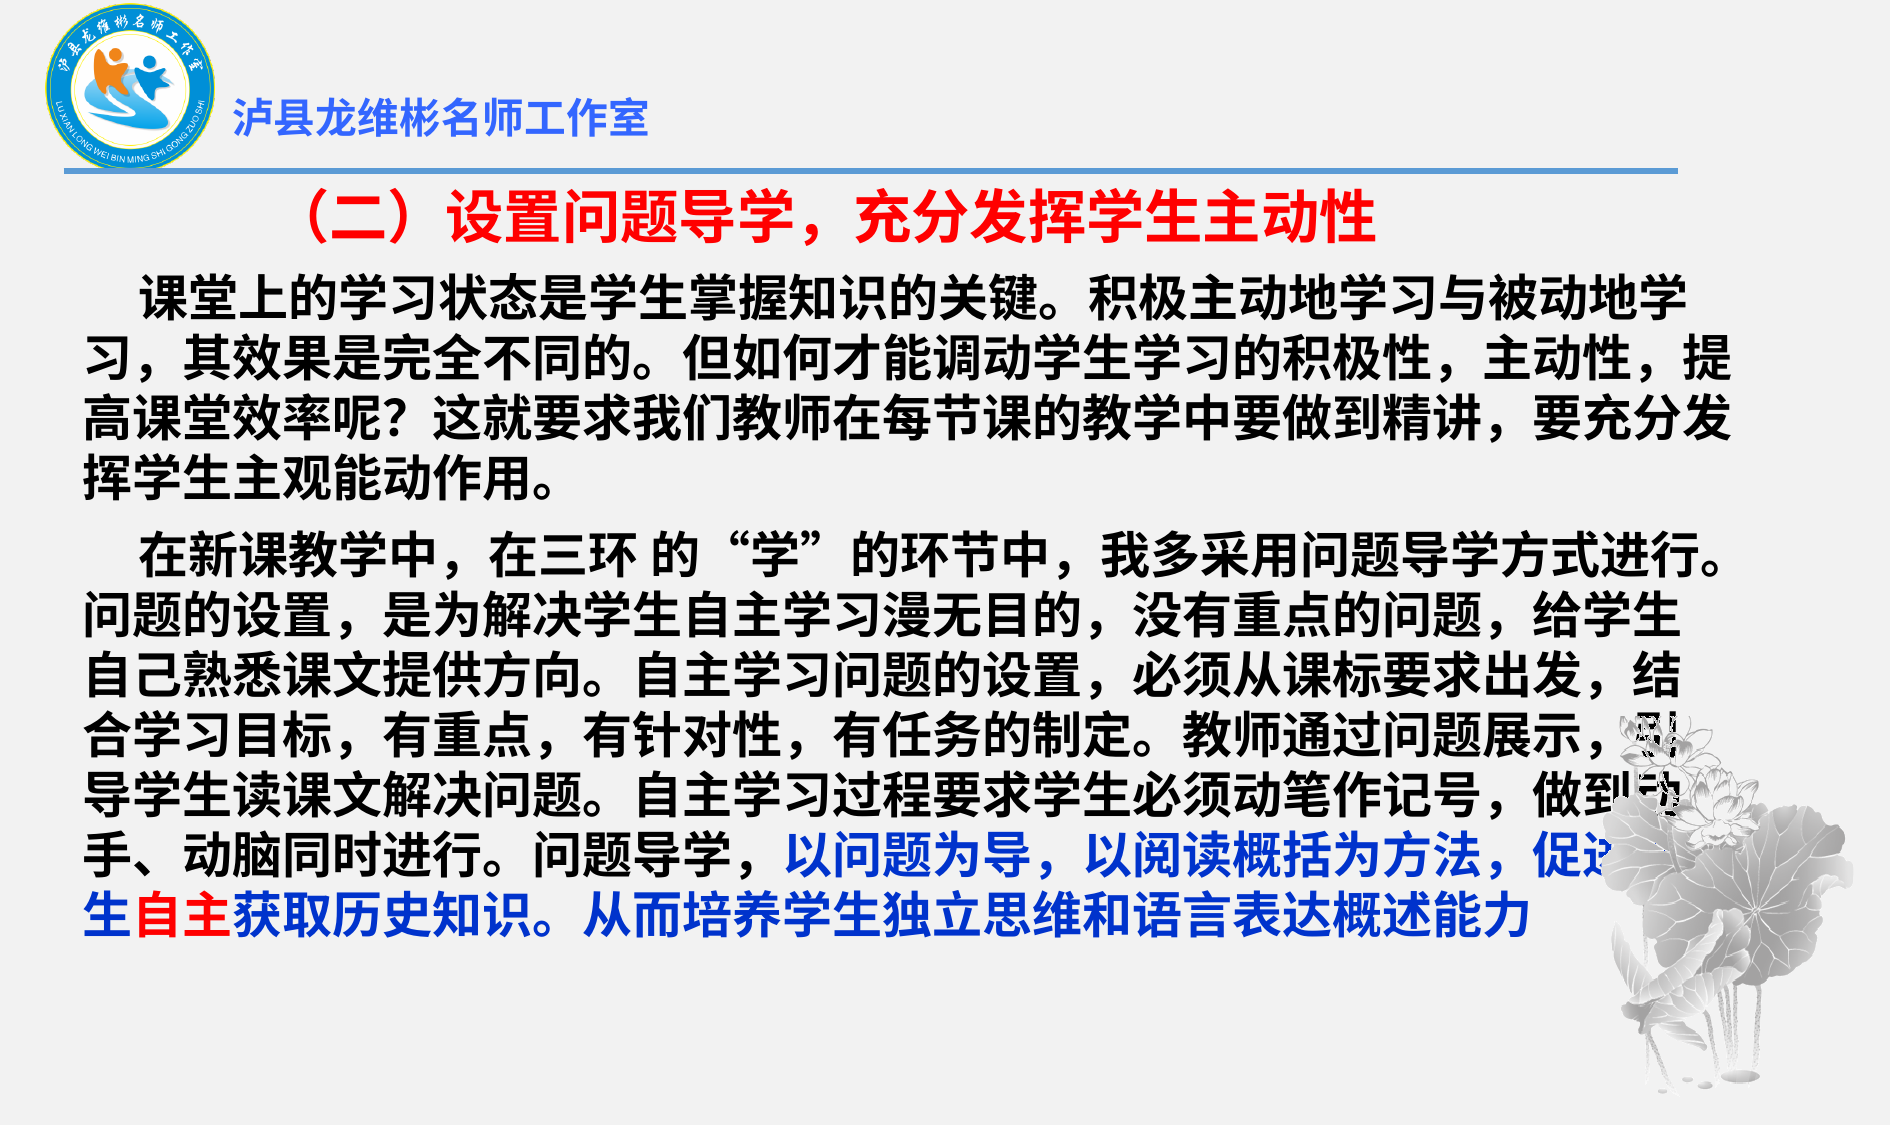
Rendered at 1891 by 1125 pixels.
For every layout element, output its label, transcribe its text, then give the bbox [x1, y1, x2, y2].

picture [45, 3, 215, 173]
text_box 泸县龙维彬名师工作室 [217, 84, 665, 150]
picture [1591, 716, 1854, 1109]
text_box （二）设置问题导学，充分发挥学生主动性 [256, 174, 1393, 258]
text_box 在新课教学中，在三环 的“学”的环节中，我多采用问题导学方式进行。问题的设置，是为解决学生自主学习漫无目的，没有重点的问题，给学生自己熟悉课文提供方向。自主学习问题的设置，必须从课标要求出发，结合学习目标，有重点，有针对性，有任务的制定。教师通过问题展示，引导学生读课文解决问题。自主学习过程要求学生必须动笔作记号，做到动手、动脑同时进行。问题导学，以问题为导，以阅读概括为方法，促进学生自主获取历史知识。从而培养学生独立思维和语言表达概述能力 [67, 516, 1716, 1011]
text_box 课堂上的学习状态是学生掌握知识的关键。积极主动地学习与被动地学习，其效果是完全不同的。但如何才能调动学生学习的积极性，主动性，提高课堂效率呢？这就要求我们教师在每节课的教学中要做到精讲，要充分发挥学生主观能动作用。 [67, 258, 1751, 514]
